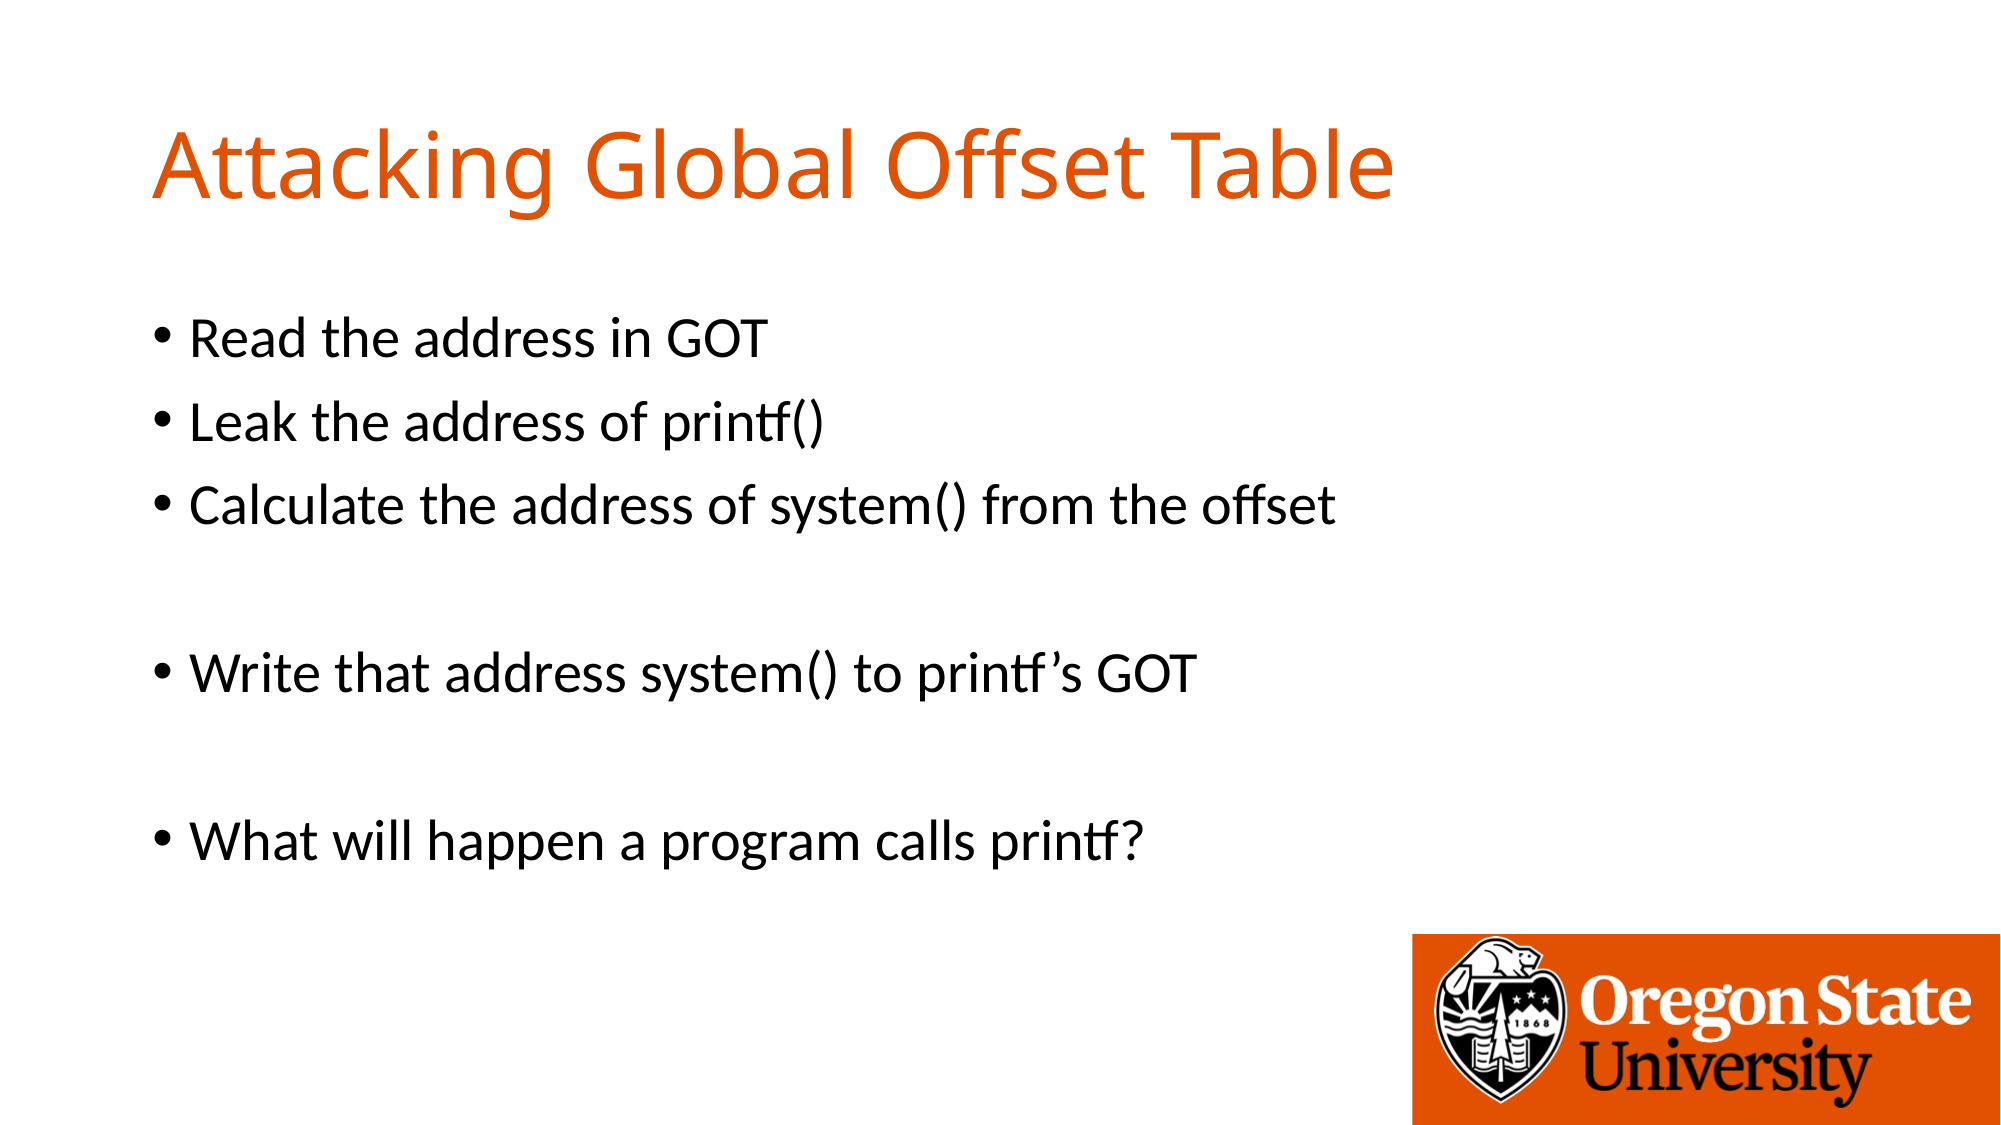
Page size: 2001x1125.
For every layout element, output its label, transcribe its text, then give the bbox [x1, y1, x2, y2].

picture [1434, 936, 1971, 1108]
title Attacking Global Offset Table [137, 59, 1863, 278]
list Read the address in GOT Leak the address of printf() Calculate the address of system() from the offset Write that address system() to printf’s GOT What will happen a program calls printf? [137, 299, 1863, 1014]
